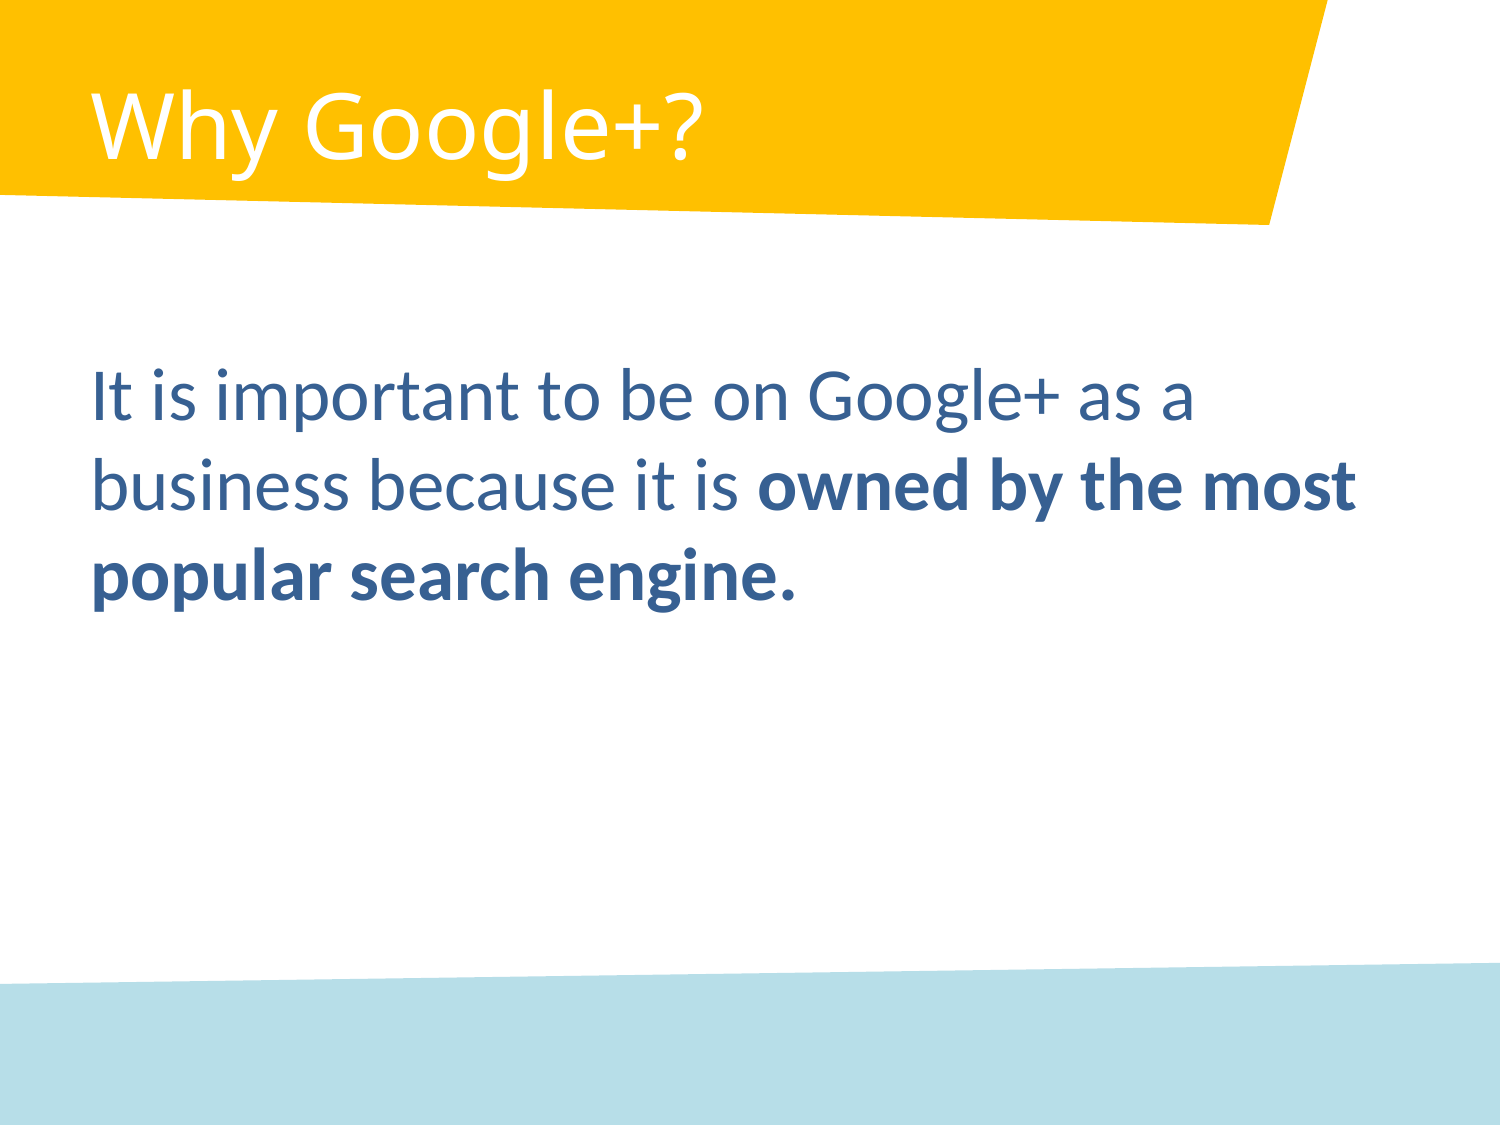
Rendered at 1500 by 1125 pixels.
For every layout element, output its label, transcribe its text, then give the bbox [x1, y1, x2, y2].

title Why Google+? [75, 45, 1313, 200]
list It is important to be on Google+ as a business because it is owned by the most popular search engine. [75, 337, 1425, 930]
